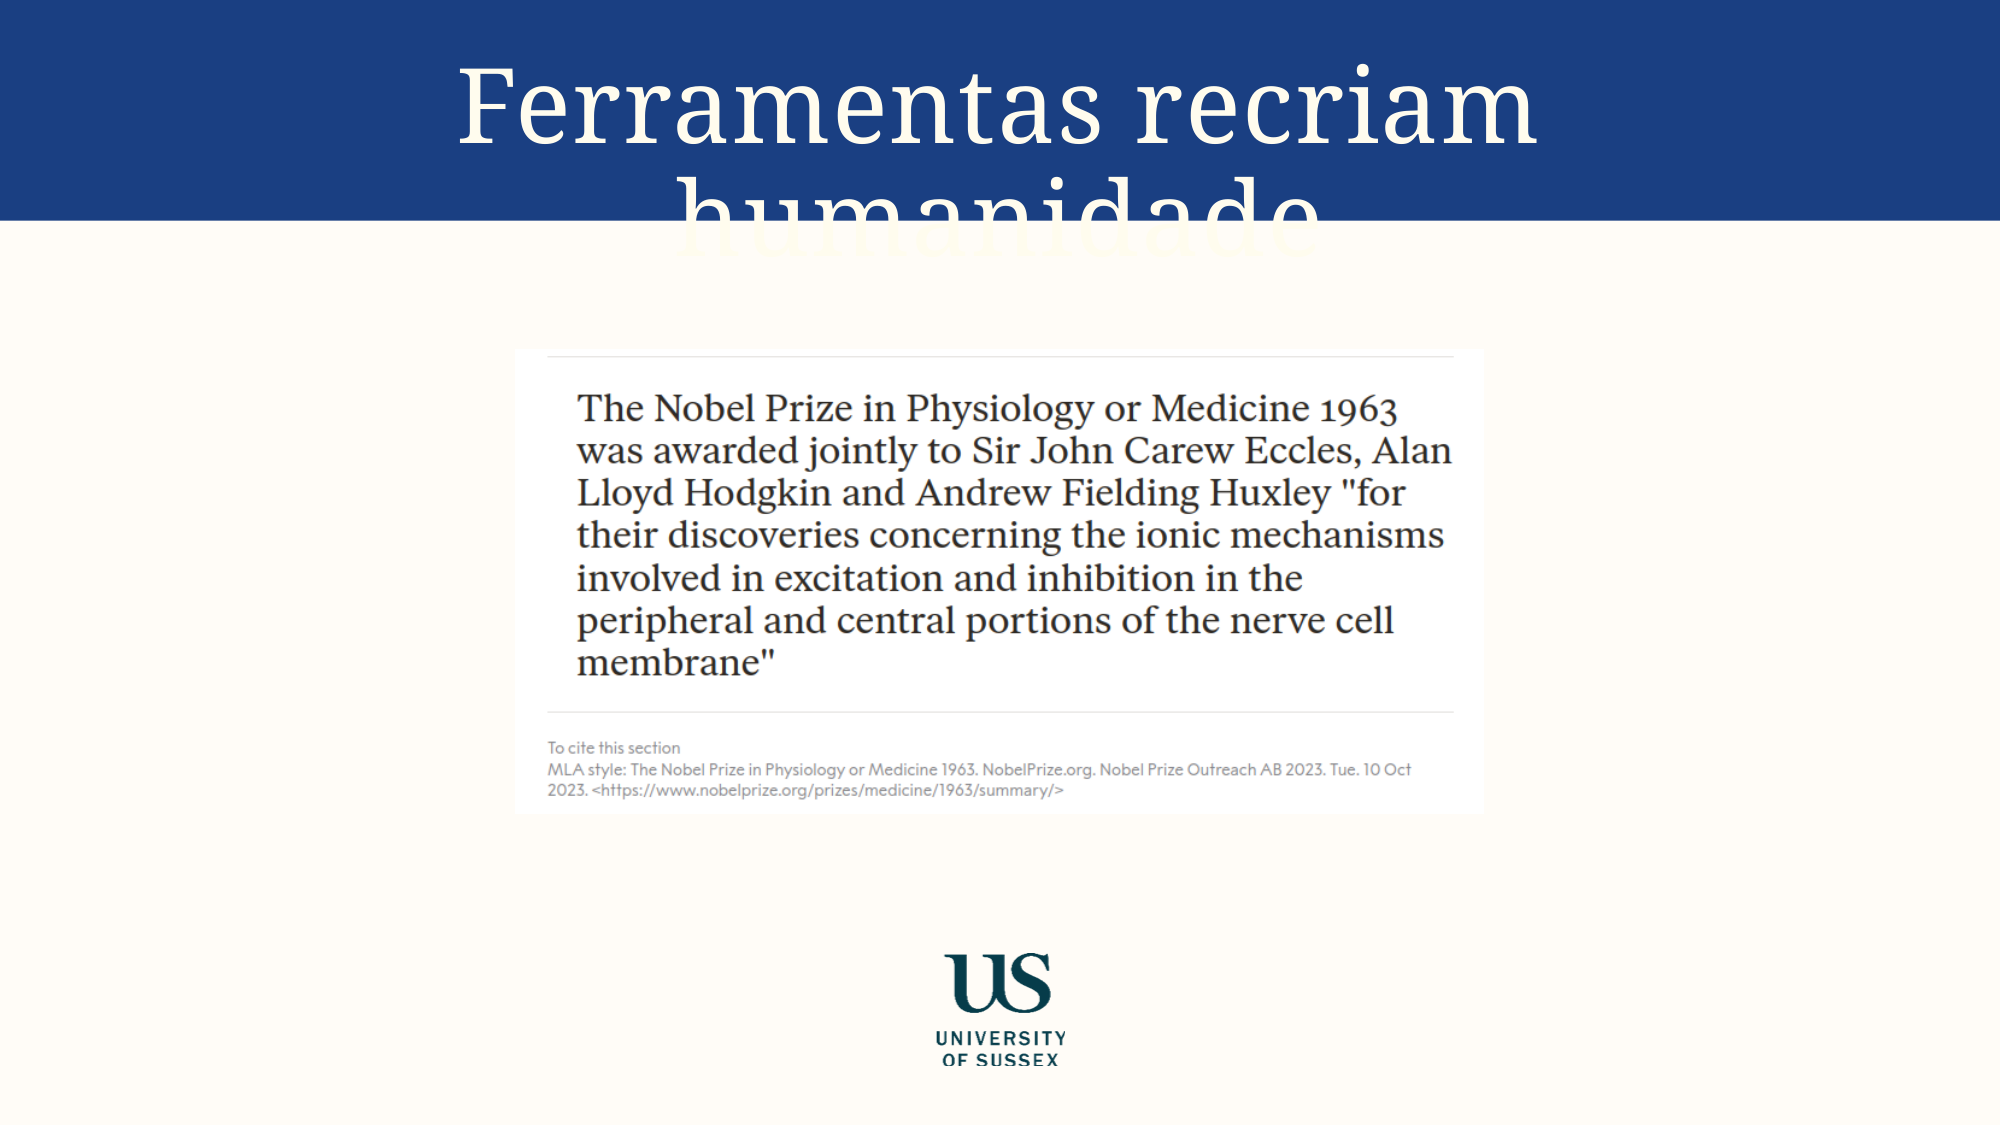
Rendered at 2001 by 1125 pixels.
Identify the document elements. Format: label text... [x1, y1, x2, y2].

picture [935, 951, 1065, 1066]
title Ferramentas recriam humanidade [129, 46, 1871, 175]
picture [515, 348, 1485, 814]
